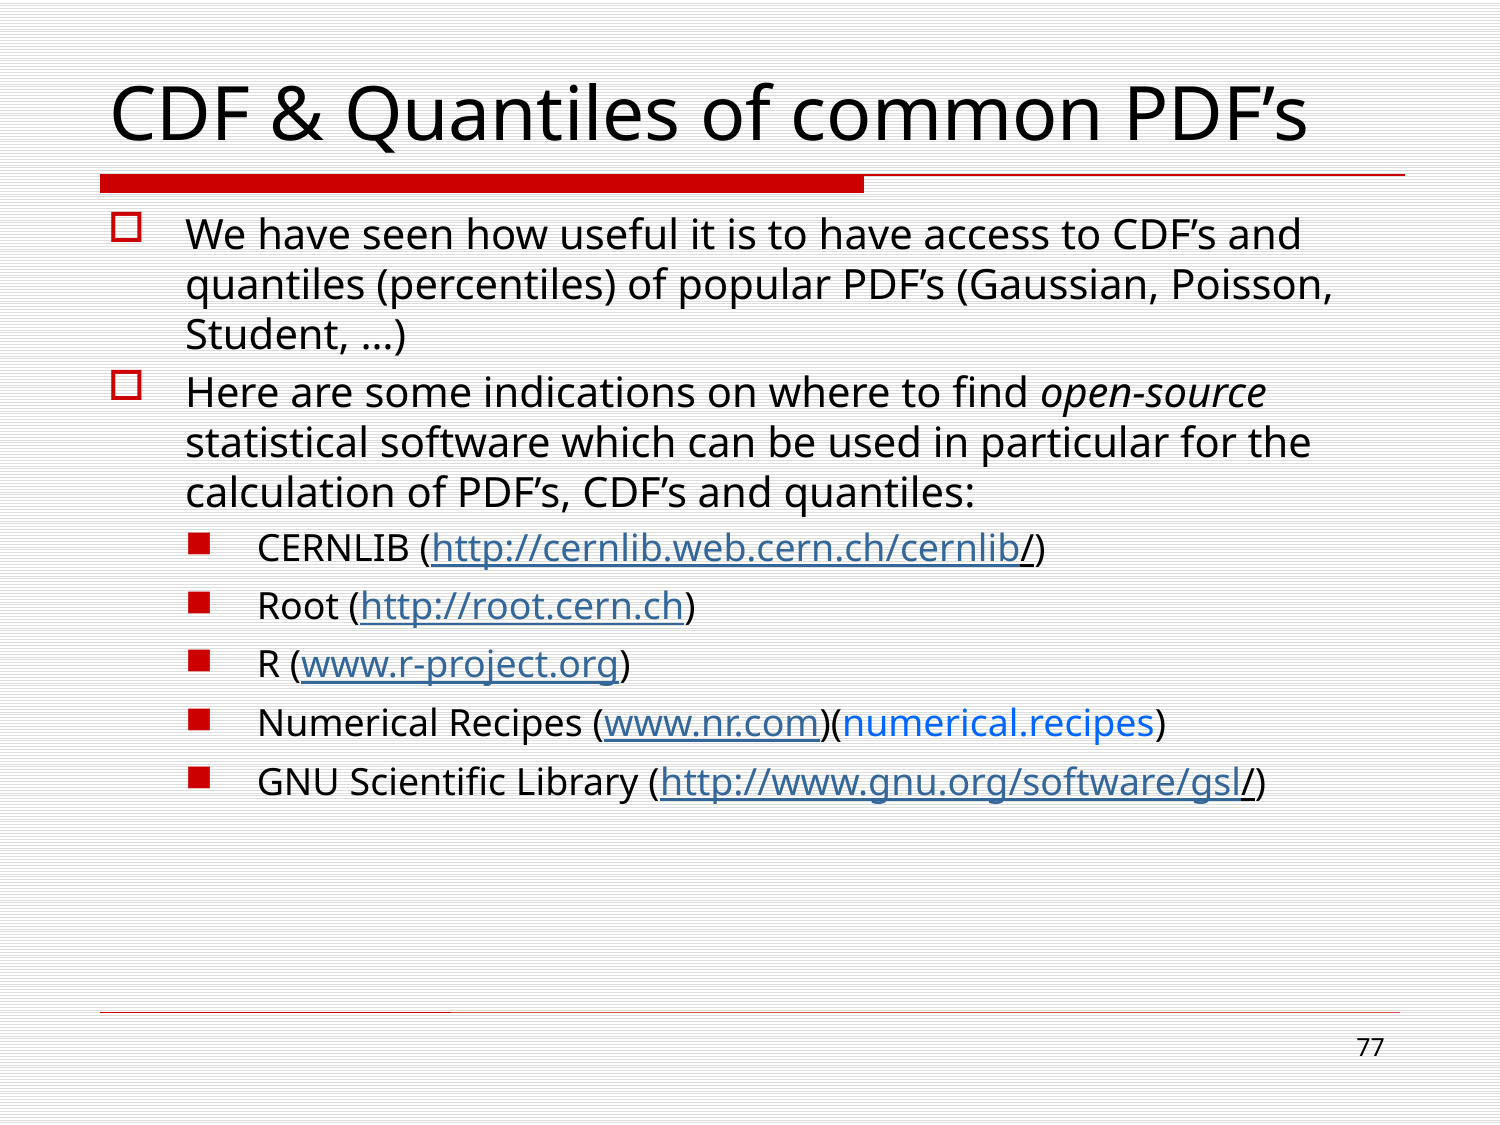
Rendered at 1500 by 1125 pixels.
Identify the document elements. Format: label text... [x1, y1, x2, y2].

list We have seen how useful it is to have access to CDF’s and quantiles (percentiles) of popular PDF’s (Gaussian, Poisson, Student, …) Here are some indications on where to find open-source statistical software which can be used in particular for the calculation of PDF’s, CDF’s and quantiles: CERNLIB (http://cernlib.web.cern.ch/cernlib/) Root (http://root.cern.ch) R (www.r-project.org) Numerical Recipes (www.nr.com)(numerical.recipes) GNU Scientific Library (http://www.gnu.org/software/gsl/) [92, 199, 1413, 951]
slide_number 77 [1074, 1024, 1401, 1103]
title CDF & Quantiles of common PDF’s [93, 49, 1451, 163]
